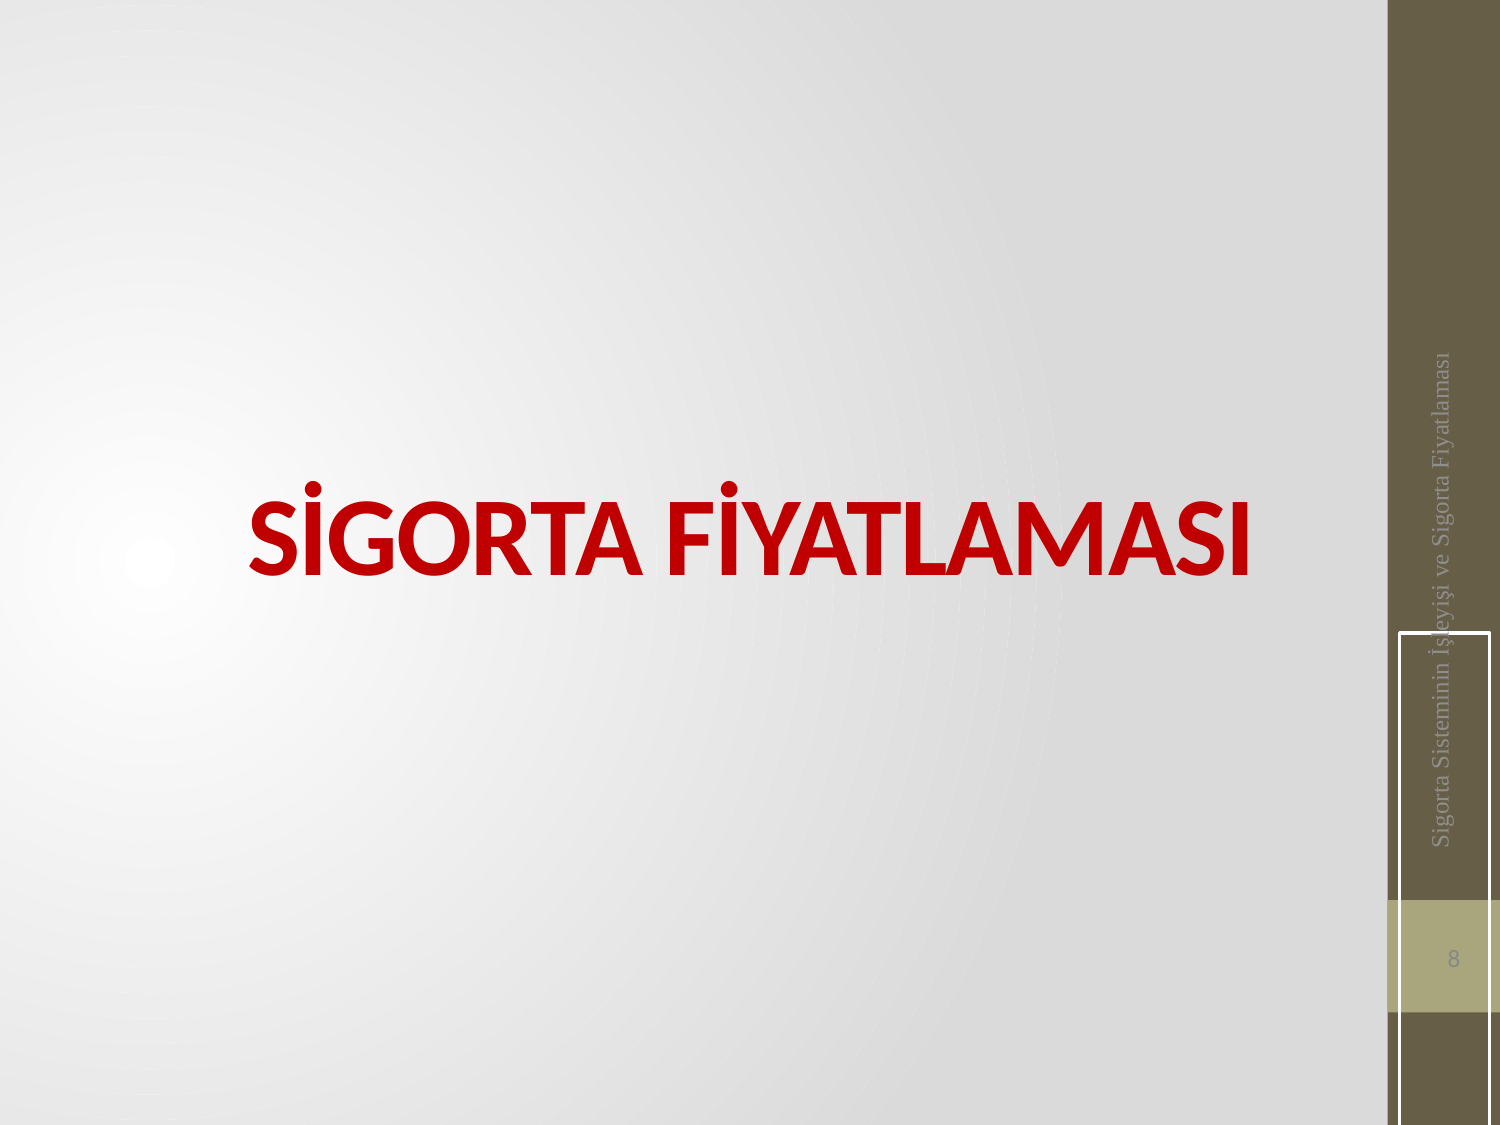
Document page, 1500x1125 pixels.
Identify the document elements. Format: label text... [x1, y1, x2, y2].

slide_number 8 [1398, 631, 1491, 1125]
title SİGORTA FİYATLAMASI [150, 434, 1352, 625]
footer Sigorta Sisteminin İşleyişi ve Sigorta Fiyatlaması [1408, 312, 1469, 889]
